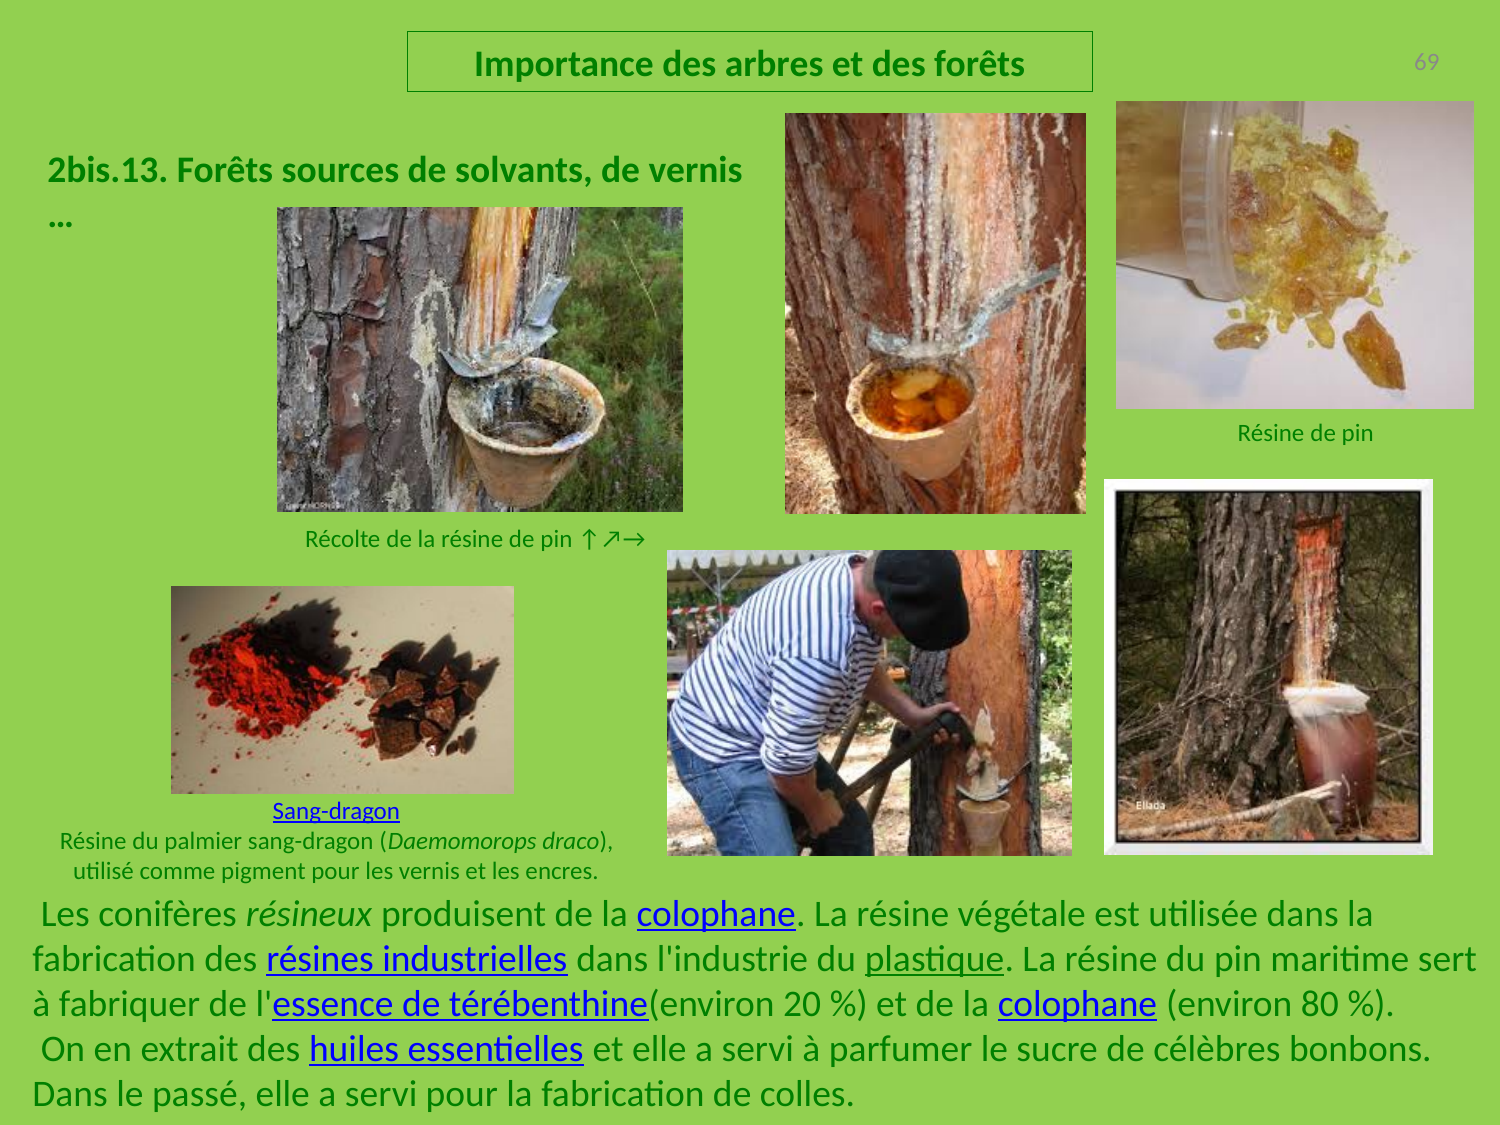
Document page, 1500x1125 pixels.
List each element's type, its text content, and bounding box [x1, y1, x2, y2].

text_box Récolte de la résine de pin ↑↗→ [290, 521, 662, 561]
picture [170, 585, 514, 794]
text_box Sang-dragon Résine du palmier sang-dragon (Daemomorops draco), utilisé comme pigment pour les vernis et les encres. [17, 786, 656, 892]
text_box 69 [1104, 30, 1455, 91]
text_box 2bis.13. Forêts sources de solvants, de vernis … [32, 137, 780, 242]
picture [785, 113, 1086, 514]
picture [666, 550, 1073, 856]
text_box Résine de pin [1222, 417, 1390, 454]
picture [1104, 479, 1433, 855]
picture [1115, 101, 1474, 410]
picture [277, 207, 683, 512]
text_box Les conifères résineux produisent de la colophane. La résine végétale est utilisée dans la fabrication des résines industrielles dans l'industrie du plastique. La résine du pin maritime sert à fabriquer de l'essence de térébenthine(environ 20 %) et de la colophane (environ 80 %). On en extrait des huiles essentielles et elle a servi à parfumer le sucre de célèbres bonbons. Dans le passé, elle a servi pour la fabrication de colles. [17, 881, 1500, 1122]
text_box Importance des arbres et des forêts [407, 31, 1093, 92]
